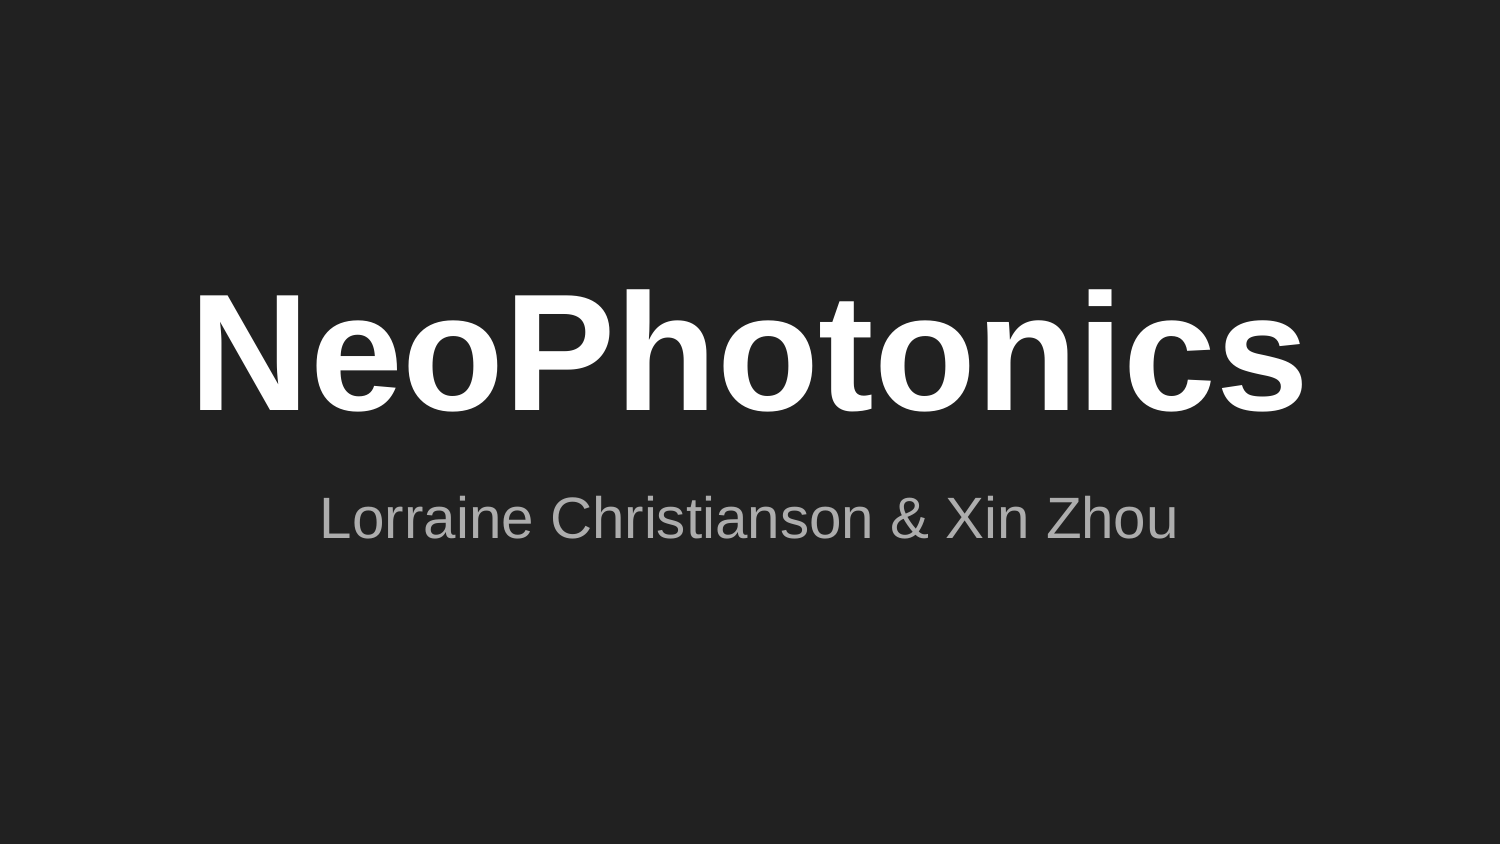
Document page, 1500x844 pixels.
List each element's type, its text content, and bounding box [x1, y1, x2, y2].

subtitle Lorraine Christianson & Xin Zhou [51, 464, 1449, 595]
title NeoPhotonics [51, 122, 1449, 459]
